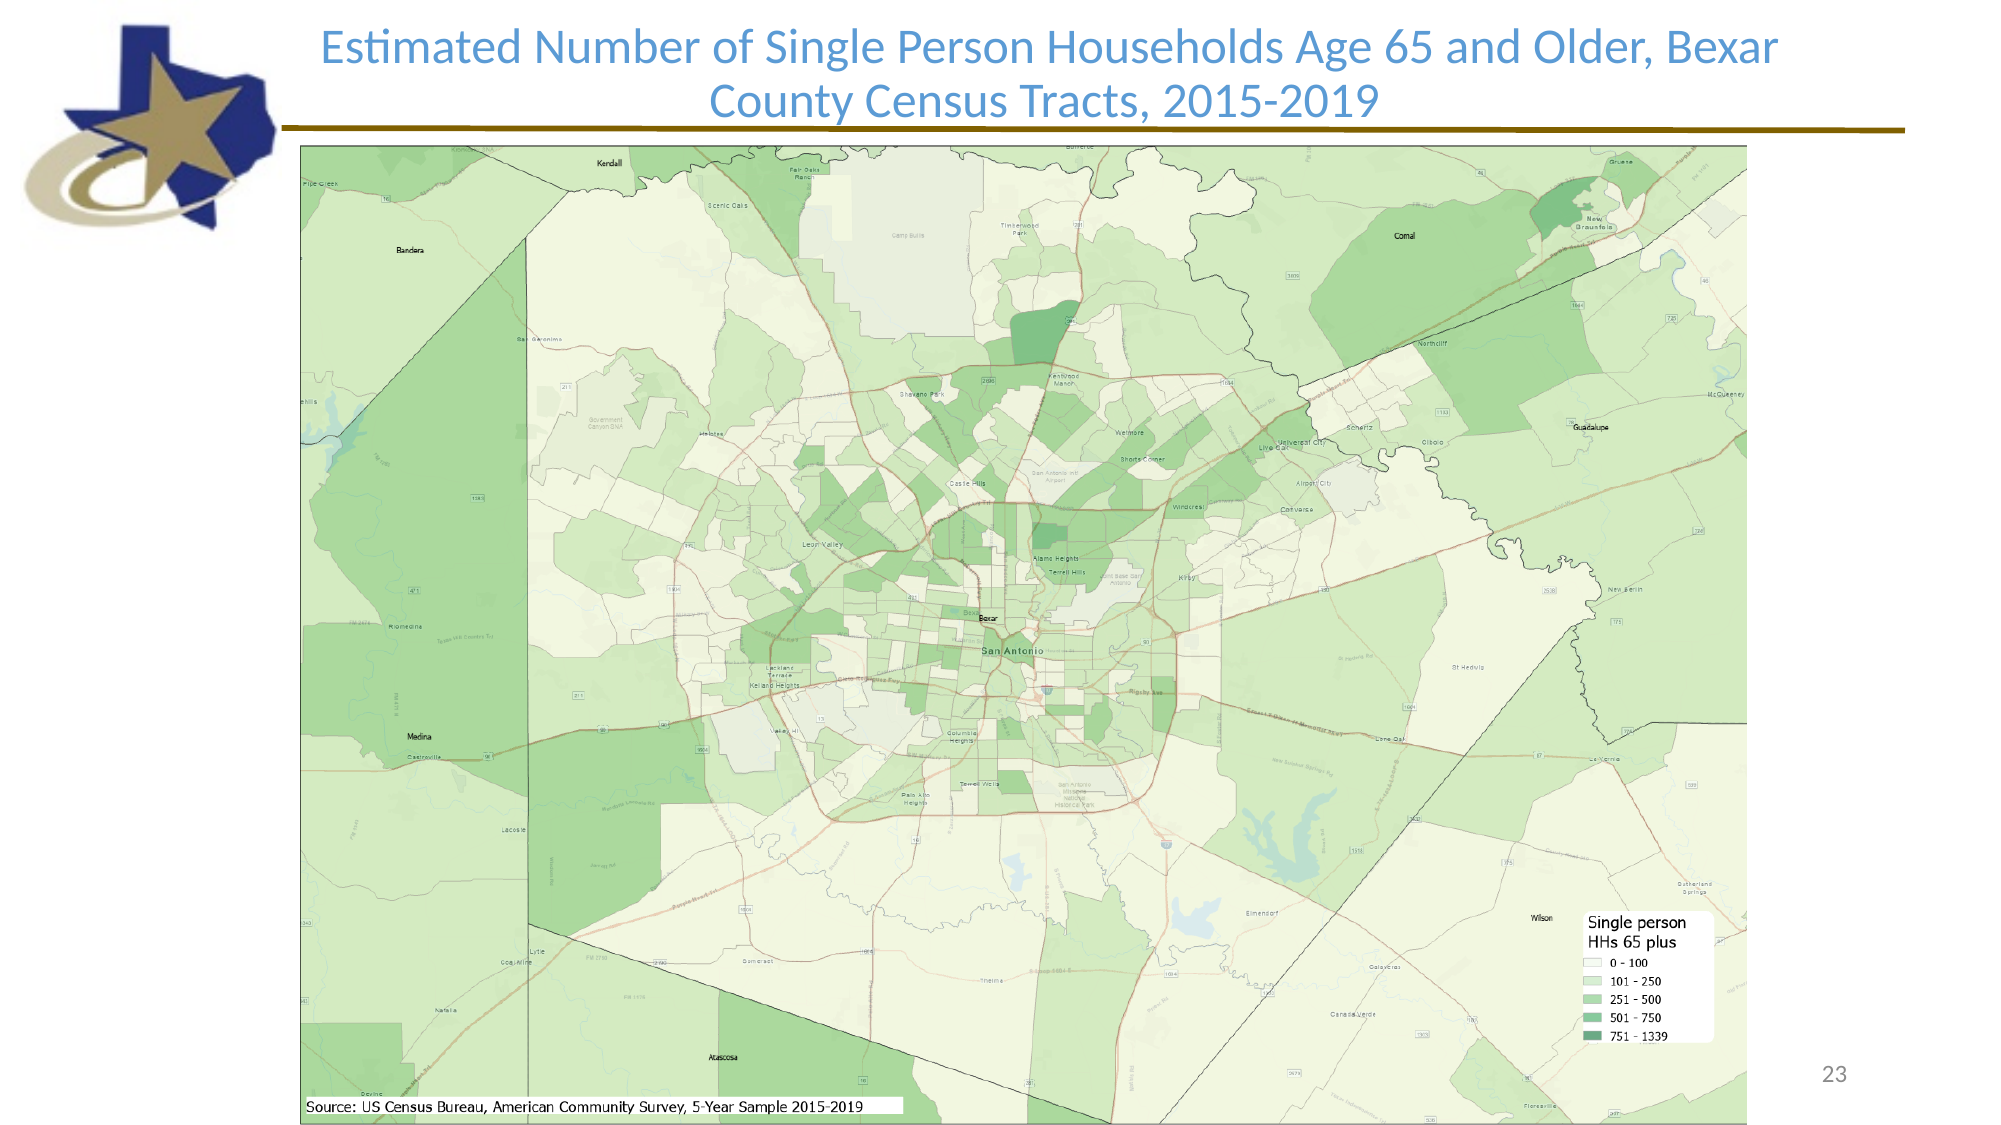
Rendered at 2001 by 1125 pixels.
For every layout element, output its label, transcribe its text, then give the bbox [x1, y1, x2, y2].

slide_number 23 [1747, 1042, 1863, 1103]
picture [20, 0, 282, 261]
picture [300, 145, 1747, 1125]
text_box Estimated Number of Single Person Households Age 65 and Older, Bexar County Census Tracts, 2015-2019 [280, 13, 1821, 126]
